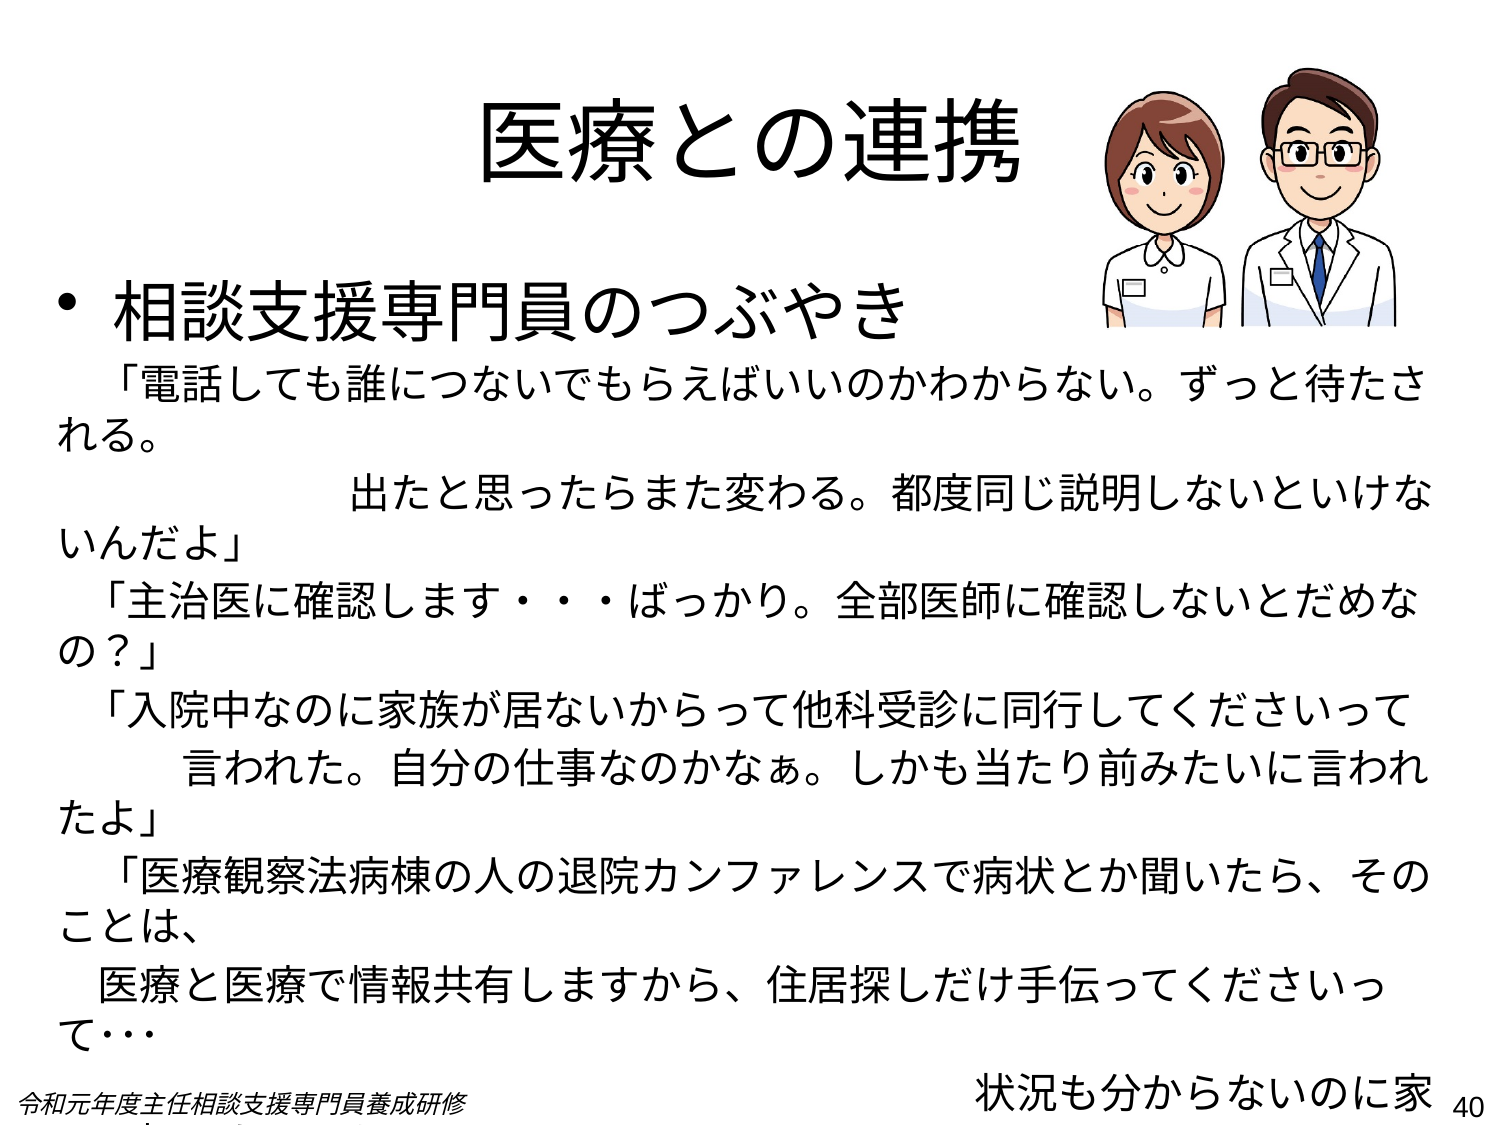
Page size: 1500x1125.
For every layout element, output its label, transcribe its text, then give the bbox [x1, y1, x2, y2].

title 医療との連携 [75, 45, 1425, 233]
footer 令和元年度主任相談支援専門員養成研修 [0, 1080, 526, 1125]
list 相談支援専門員のつぶやき 「電話しても誰につないでもらえばいいのかわからない。ずっと待たされる。 出たと思ったらまた変わる。都度同じ説明しないといけないんだよ」 「主治医に確認します・・・ばっかり。全部医師に確認しないとだめなの？」 「入院中なのに家族が居ないからって他科受診に同行してくださいって 言われた。自分の仕事なのかなぁ。しかも当たり前みたいに言われたよ」 「医療観察法病棟の人の退院カンファレンスで病状とか聞いたら、そのことは、 医療と医療で情報共有しますから、住居探しだけ手伝ってくださいって･･･ 状況も分からないのに家だけ探せないよね」 「介護保険に移行する年齢なのに介護認定受けずに退院・・・ヘルパー入れて 欲しいって言われても困るよ」 [41, 262, 1459, 1005]
slide_number 40 [1149, 1080, 1500, 1125]
picture [1102, 66, 1398, 330]
